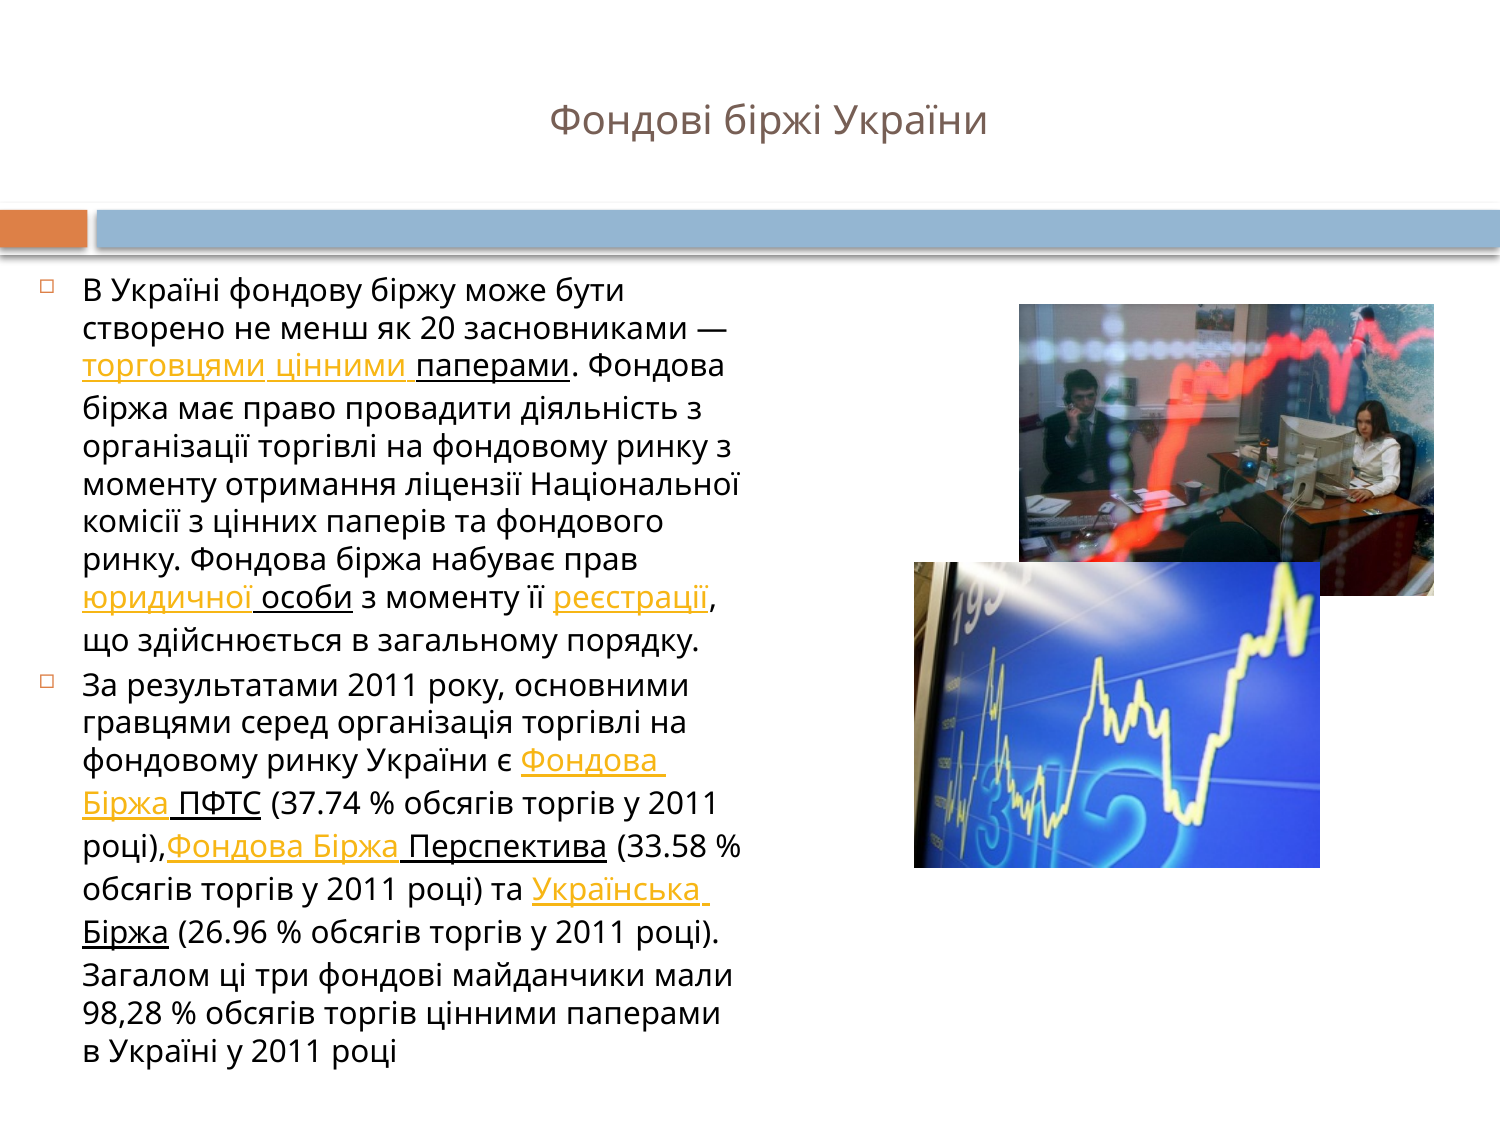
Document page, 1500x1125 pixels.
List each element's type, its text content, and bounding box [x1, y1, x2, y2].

title Фондові біржі України [100, 37, 1439, 201]
picture [913, 304, 1435, 868]
list В Україні фондову біржу може бути створено не менш як 20 засновниками — торговцями цінними паперами. Фондова біржа має право провадити діяльність з організації торгівлі на фондовому ринку з моменту отримання ліцензії Національної комісії з цінних паперів та фондового ринку. Фондова біржа набуває прав юридичної особи з моменту її реєстрації, що здійснюється в загальному порядку. За результатами 2011 року, основними гравцями серед організація торгівлі на фондовому ринку України є Фондова Біржа ПФТС (37.74 % обсягів торгів у 2011 році),Фондова Біржа Перспектива (33.58 % обсягів торгів у 2011 році) та Українська Біржа (26.96 % обсягів торгів у 2011 році). Загалом ці три фондові майданчики мали 98,28 % обсягів торгів цінними паперами в Україні у 2011 році [23, 262, 762, 1125]
